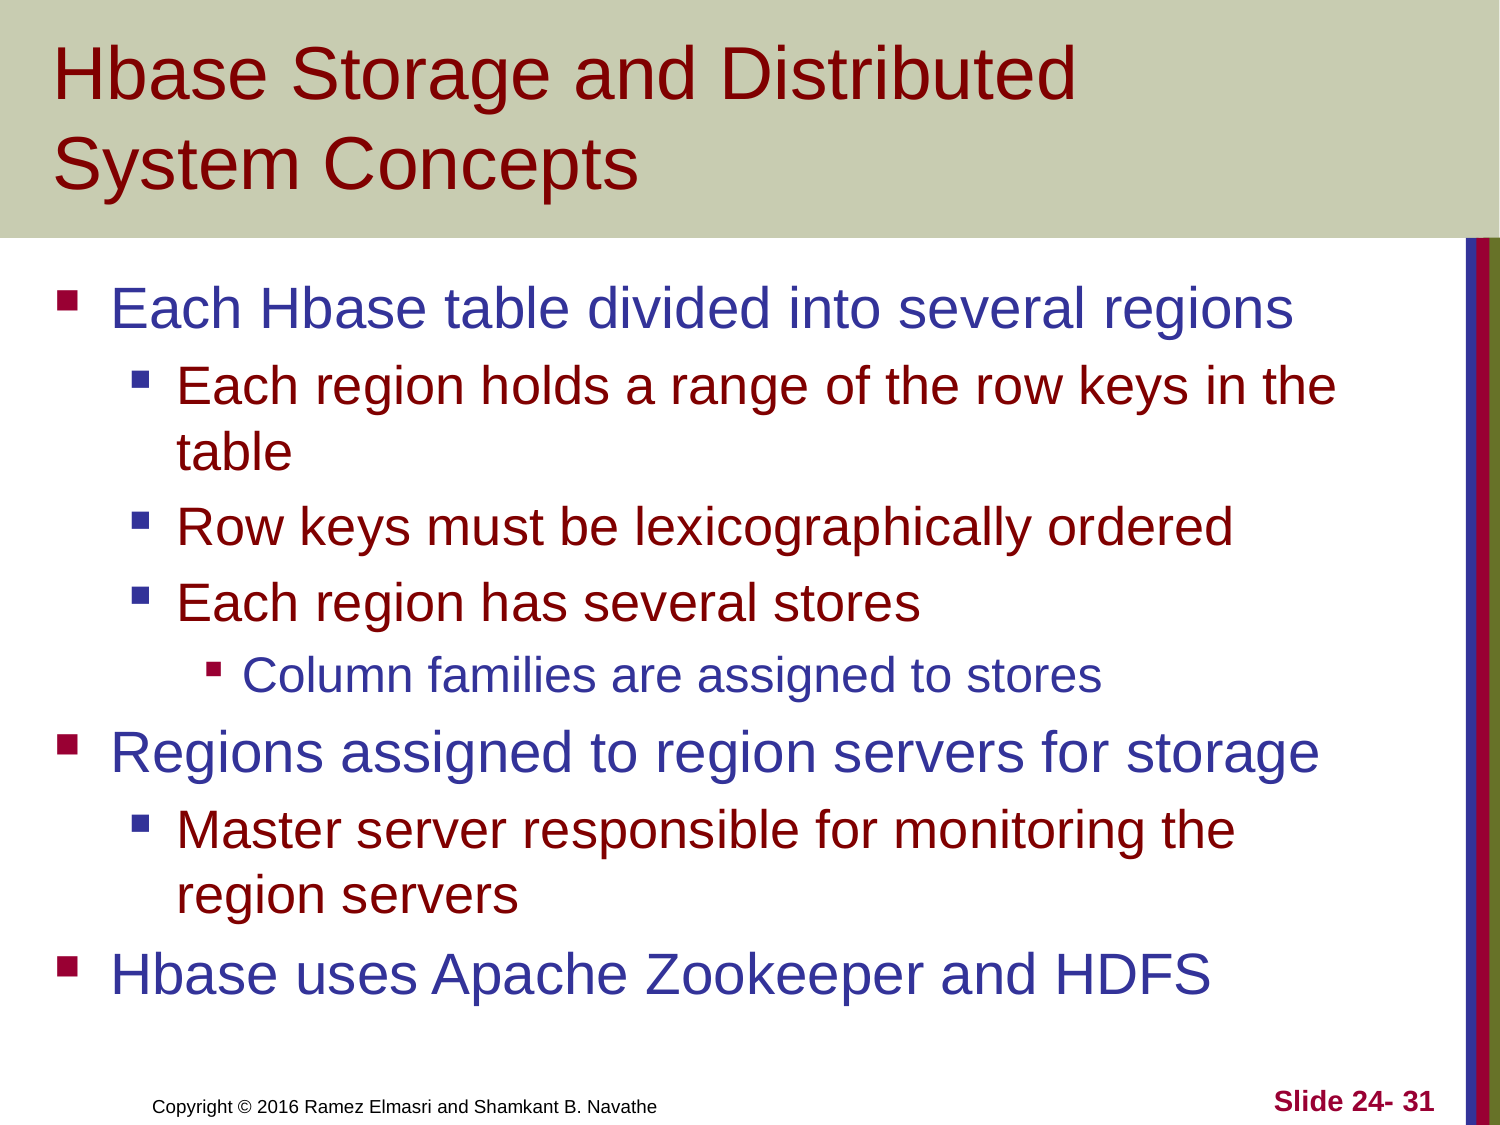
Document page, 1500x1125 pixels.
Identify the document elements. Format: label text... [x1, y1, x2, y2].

title Hbase Storage and Distributed System Concepts [37, 49, 1317, 213]
list Each Hbase table divided into several regions Each region holds a range of the row keys in the table Row keys must be lexicographically ordered Each region has several stores Column families are assigned to stores Regions assigned to region servers for storage Master server responsible for monitoring the region servers Hbase uses Apache Zookeeper and HDFS [39, 262, 1400, 1013]
slide_number Slide 24- 31 [1137, 1049, 1451, 1125]
